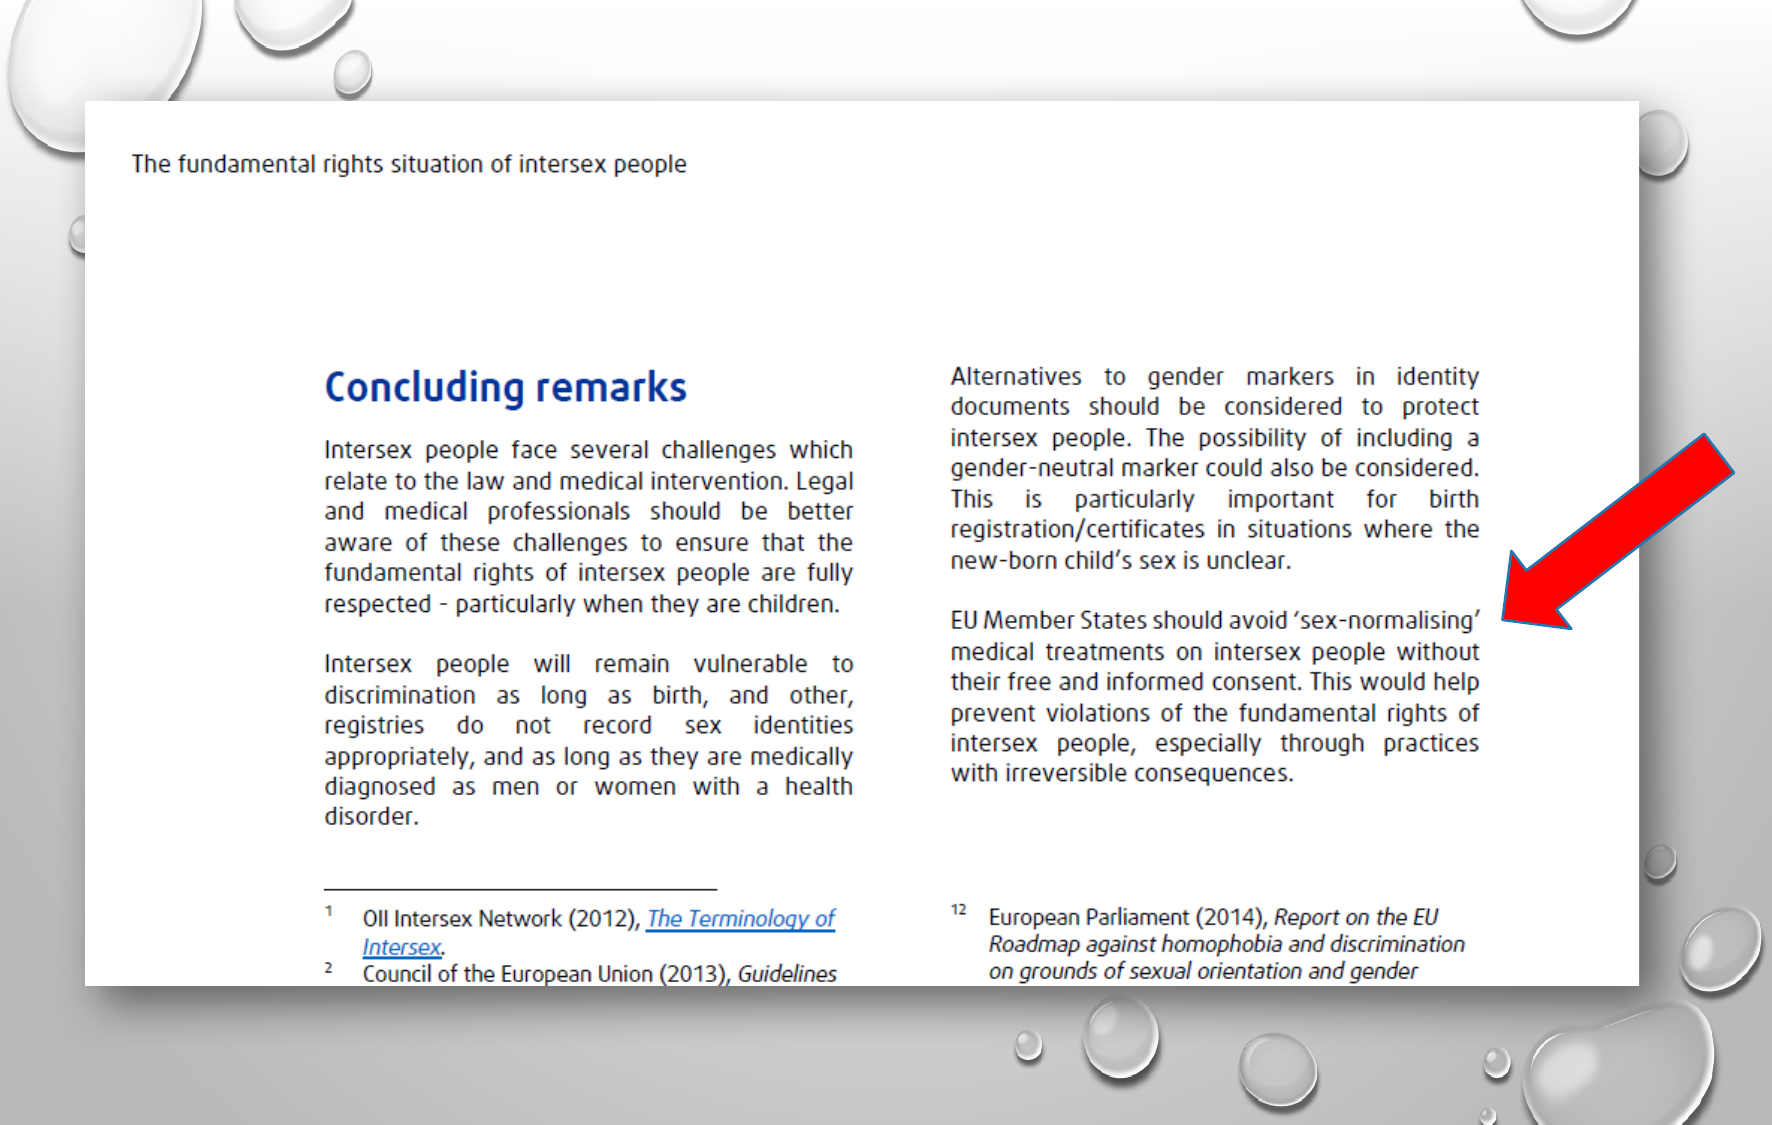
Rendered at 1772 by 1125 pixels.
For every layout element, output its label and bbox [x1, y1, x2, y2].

list [84, 101, 1640, 987]
picture [0, 0, 1772, 1125]
text_box [1645, 432, 1736, 543]
